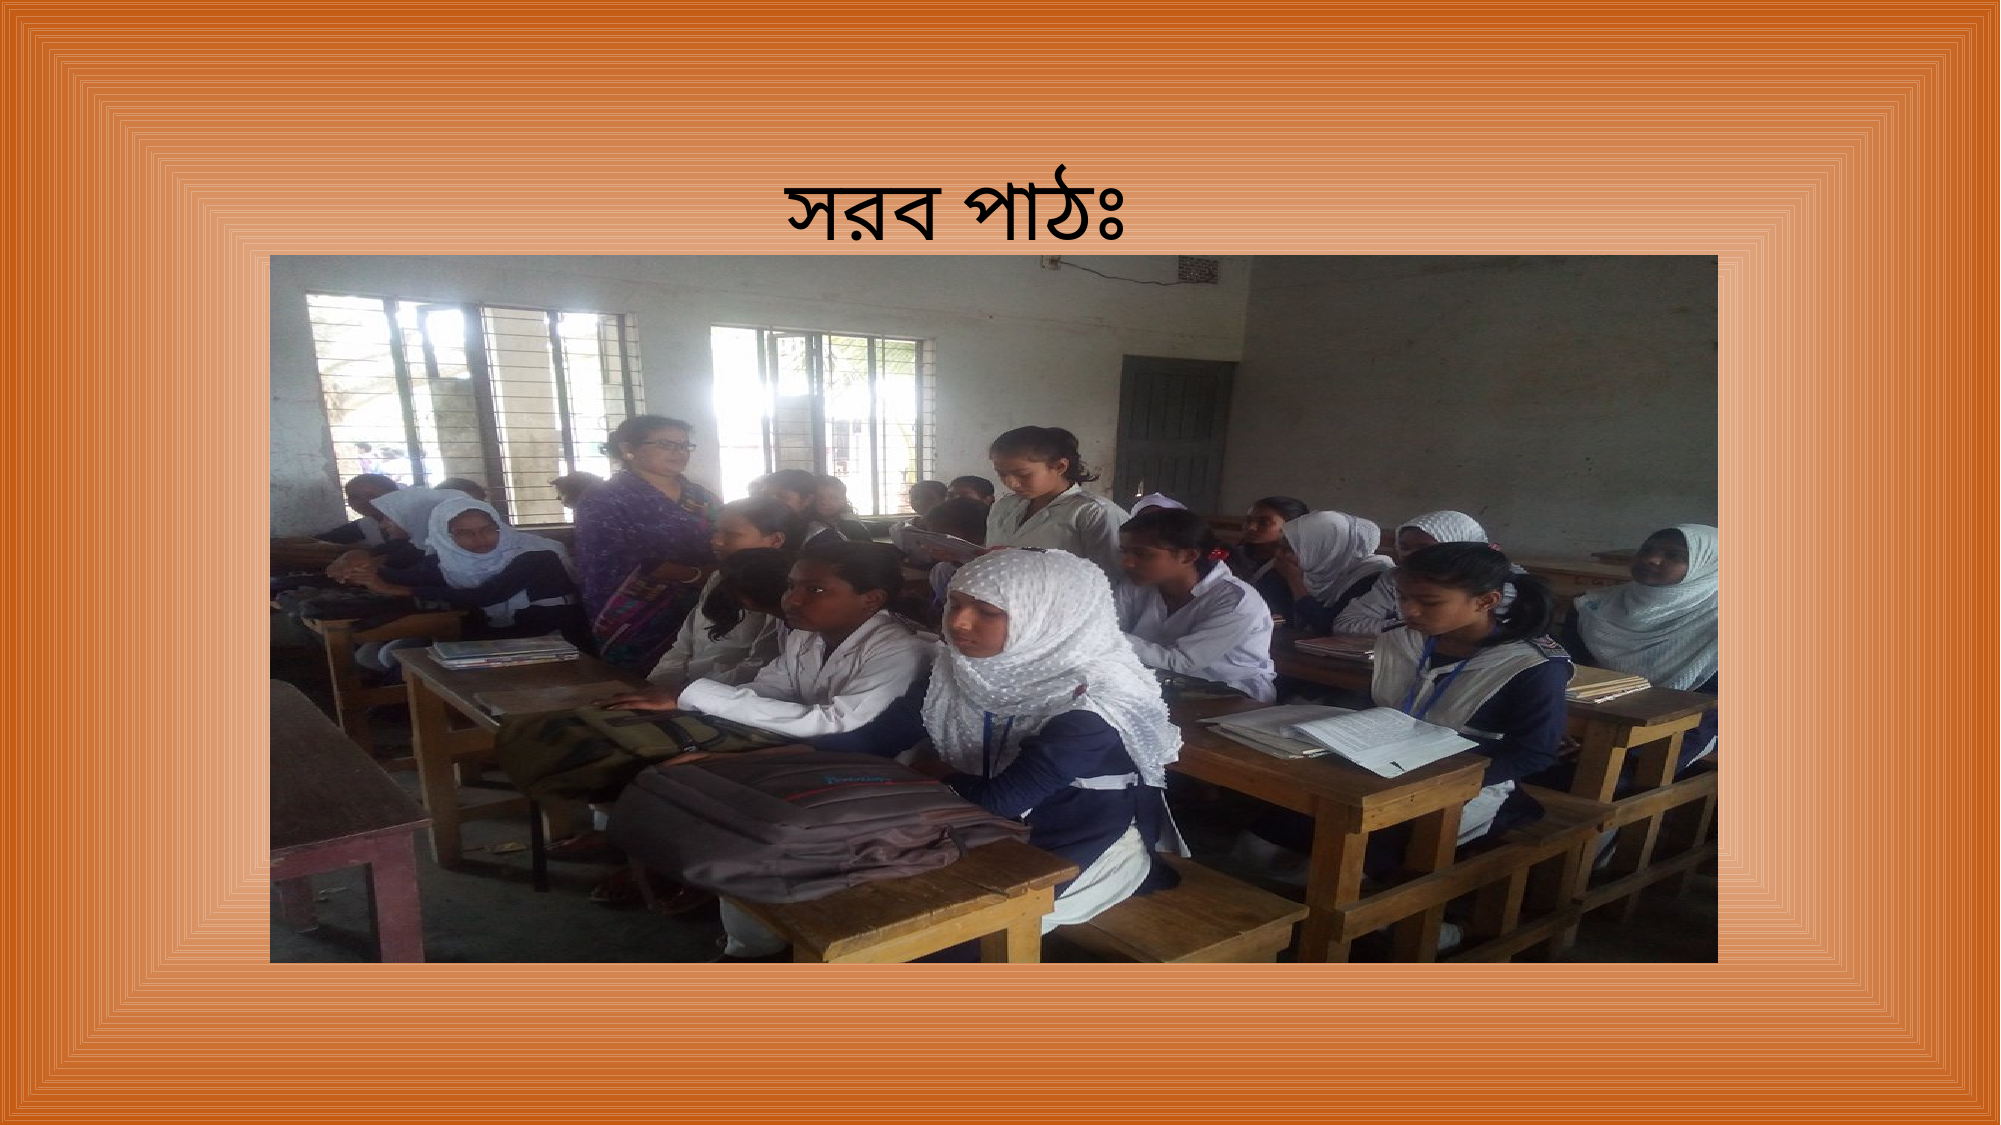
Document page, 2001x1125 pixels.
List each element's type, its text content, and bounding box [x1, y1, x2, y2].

text_box সরব পাঠঃ [617, 149, 1203, 255]
picture [270, 255, 1718, 963]
